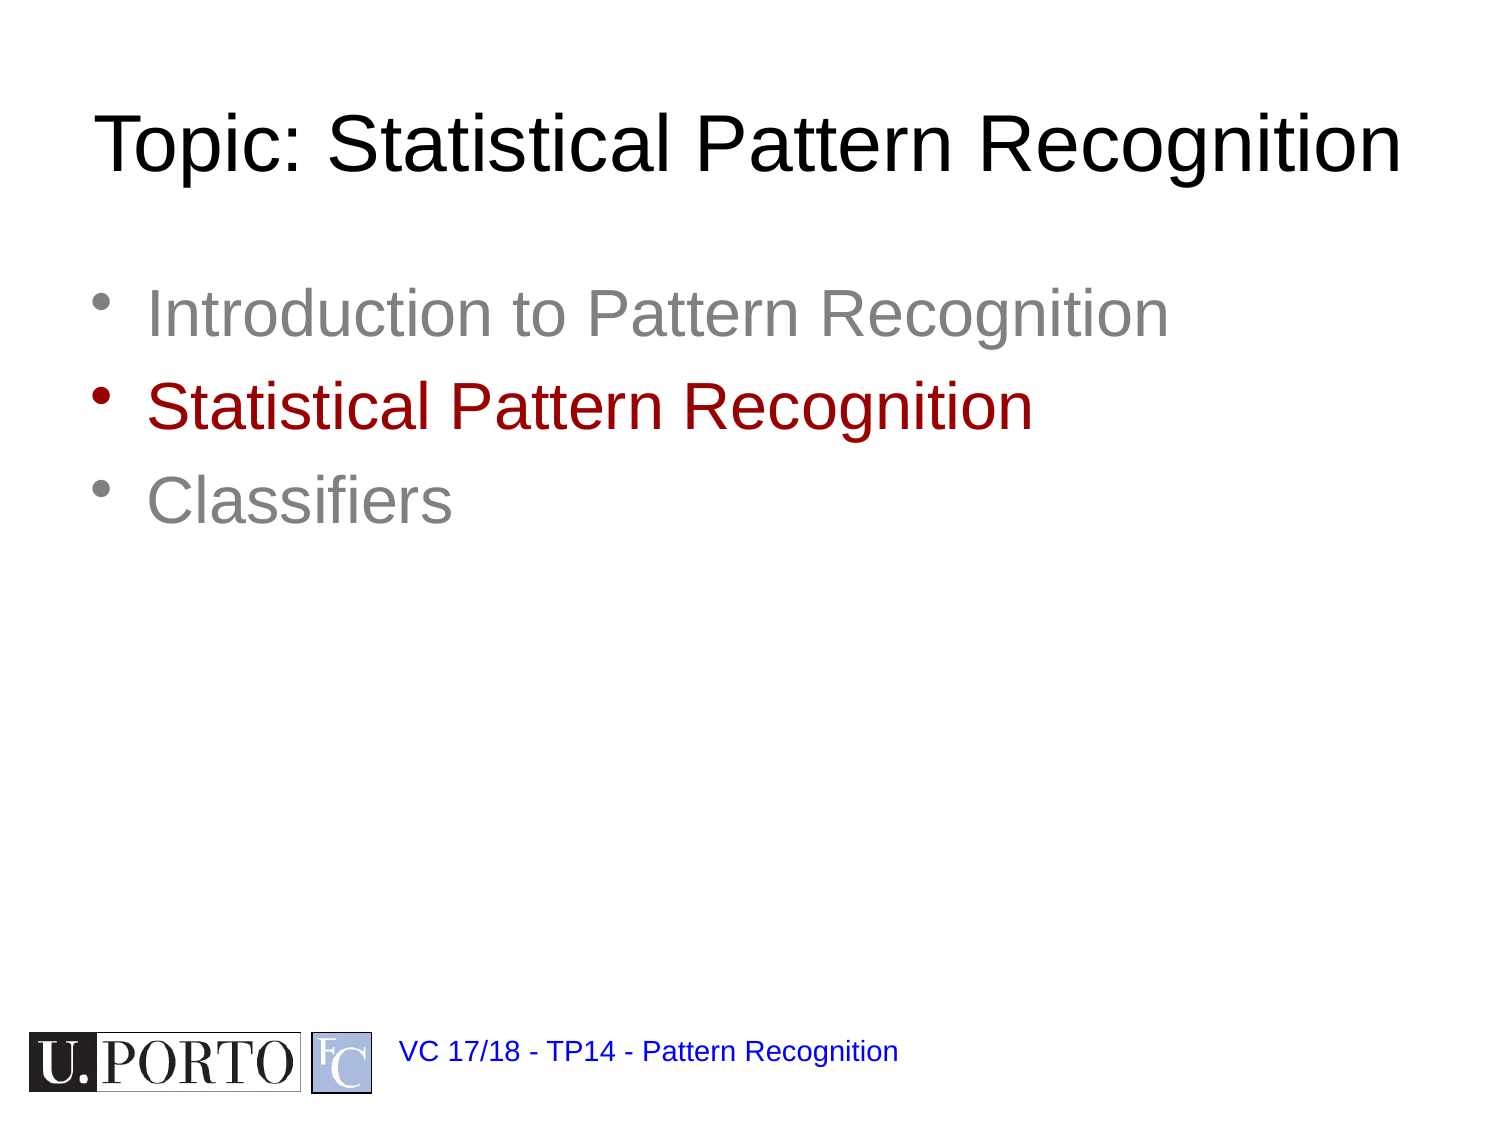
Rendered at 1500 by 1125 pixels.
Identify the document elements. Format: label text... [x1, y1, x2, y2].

picture [313, 1033, 371, 1092]
picture [29, 1032, 301, 1092]
footer VC 17/18 - TP14 - Pattern Recognition [383, 1024, 1306, 1103]
title Topic: Statistical Pattern Recognition [74, 44, 1426, 233]
list Introduction to Pattern Recognition Statistical Pattern Recognition Classifiers [74, 262, 1426, 870]
